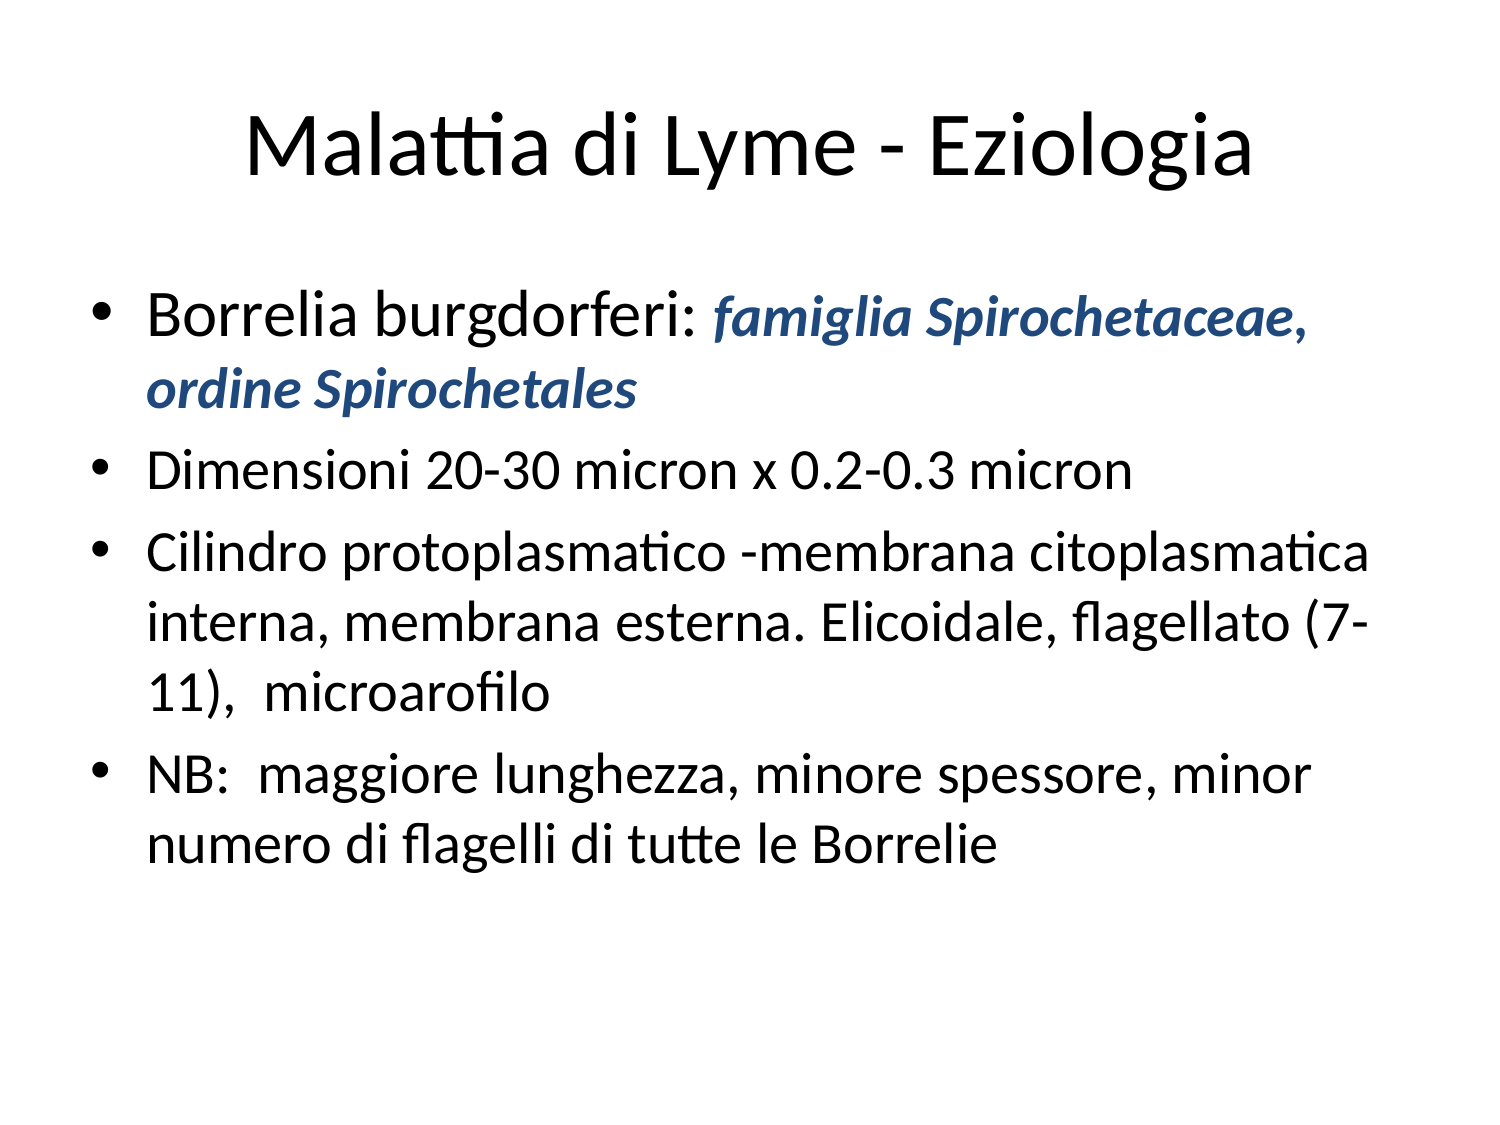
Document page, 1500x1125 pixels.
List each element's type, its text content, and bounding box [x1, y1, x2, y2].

list Borrelia burgdorferi: famiglia Spirochetaceae, ordine Spirochetales Dimensioni 20-30 micron x 0.2-0.3 micron Cilindro protoplasmatico -membrana citoplasmatica interna, membrana esterna. Elicoidale, flagellato (7-11), microarofilo NB: maggiore lunghezza, minore spessore, minor numero di flagelli di tutte le Borrelie [75, 262, 1425, 1005]
title Malattia di Lyme - Eziologia [75, 45, 1425, 233]
